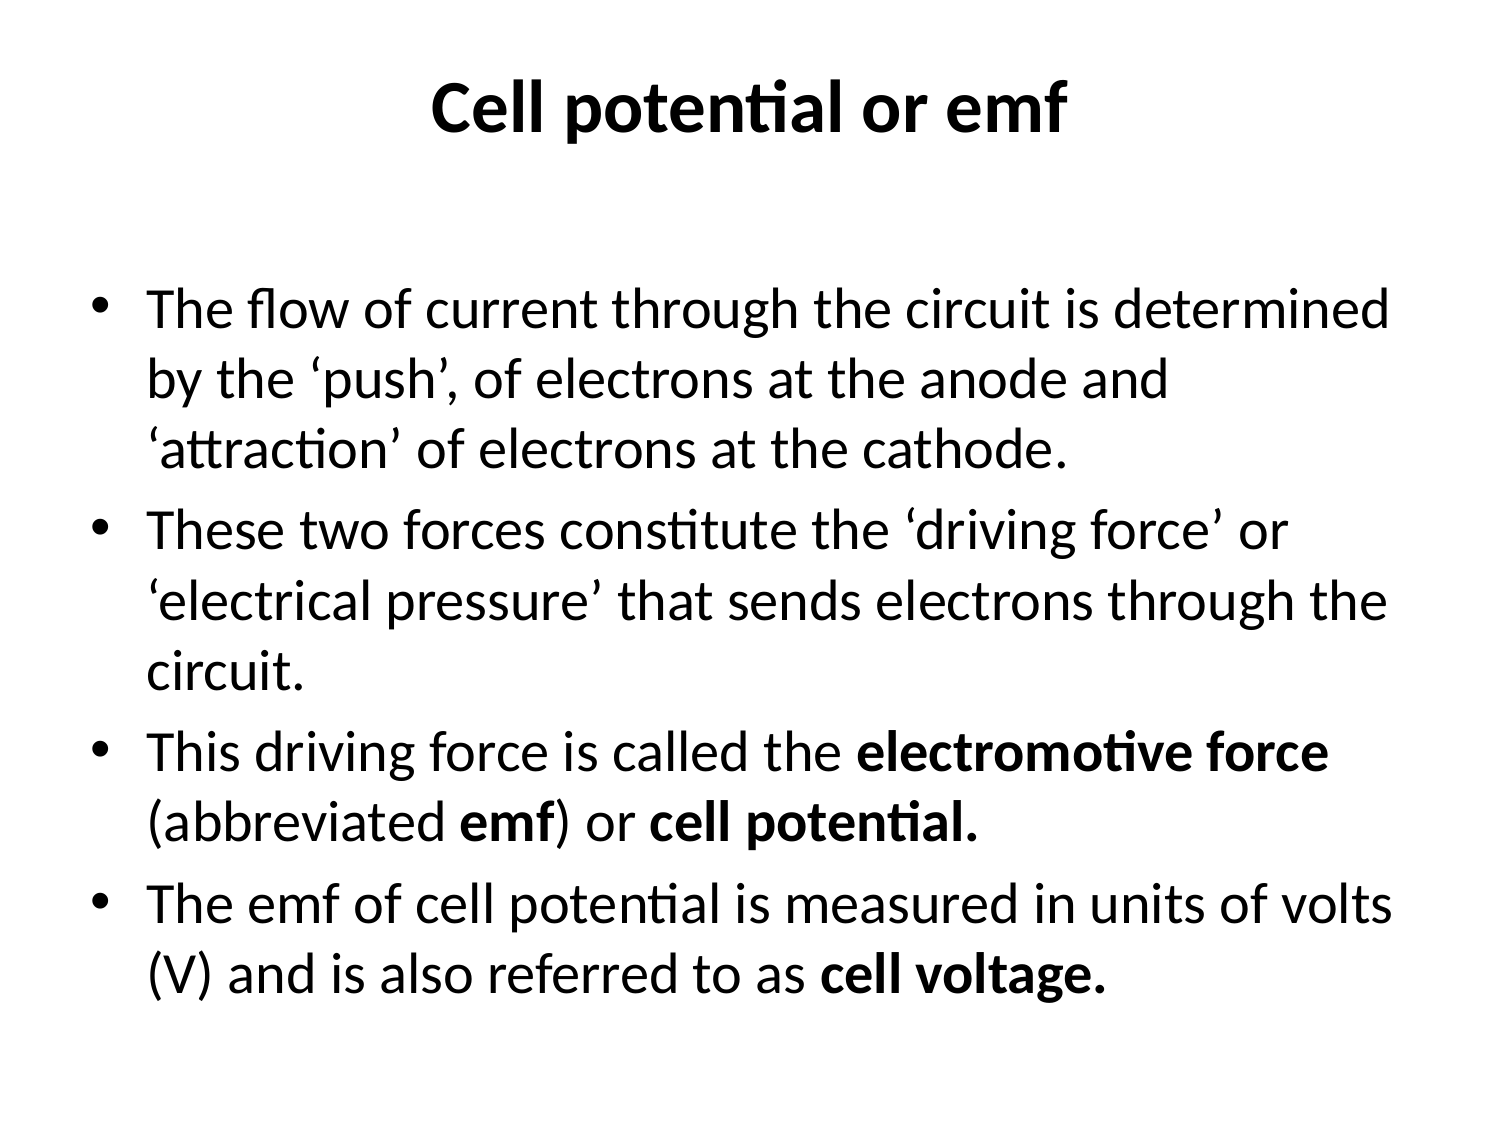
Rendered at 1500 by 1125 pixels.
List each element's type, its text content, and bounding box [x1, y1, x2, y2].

title Cell potential or emf [75, 45, 1425, 161]
list The flow of current through the circuit is determined by the ‘push’, of electrons at the anode and ‘attraction’ of electrons at the cathode. These two forces constitute the ‘driving force’ or ‘electrical pressure’ that sends electrons through the circuit. This driving force is called the electromotive force (abbreviated emf) or cell potential. The emf of cell potential is measured in units of volts (V) and is also referred to as cell voltage. [75, 262, 1425, 1005]
